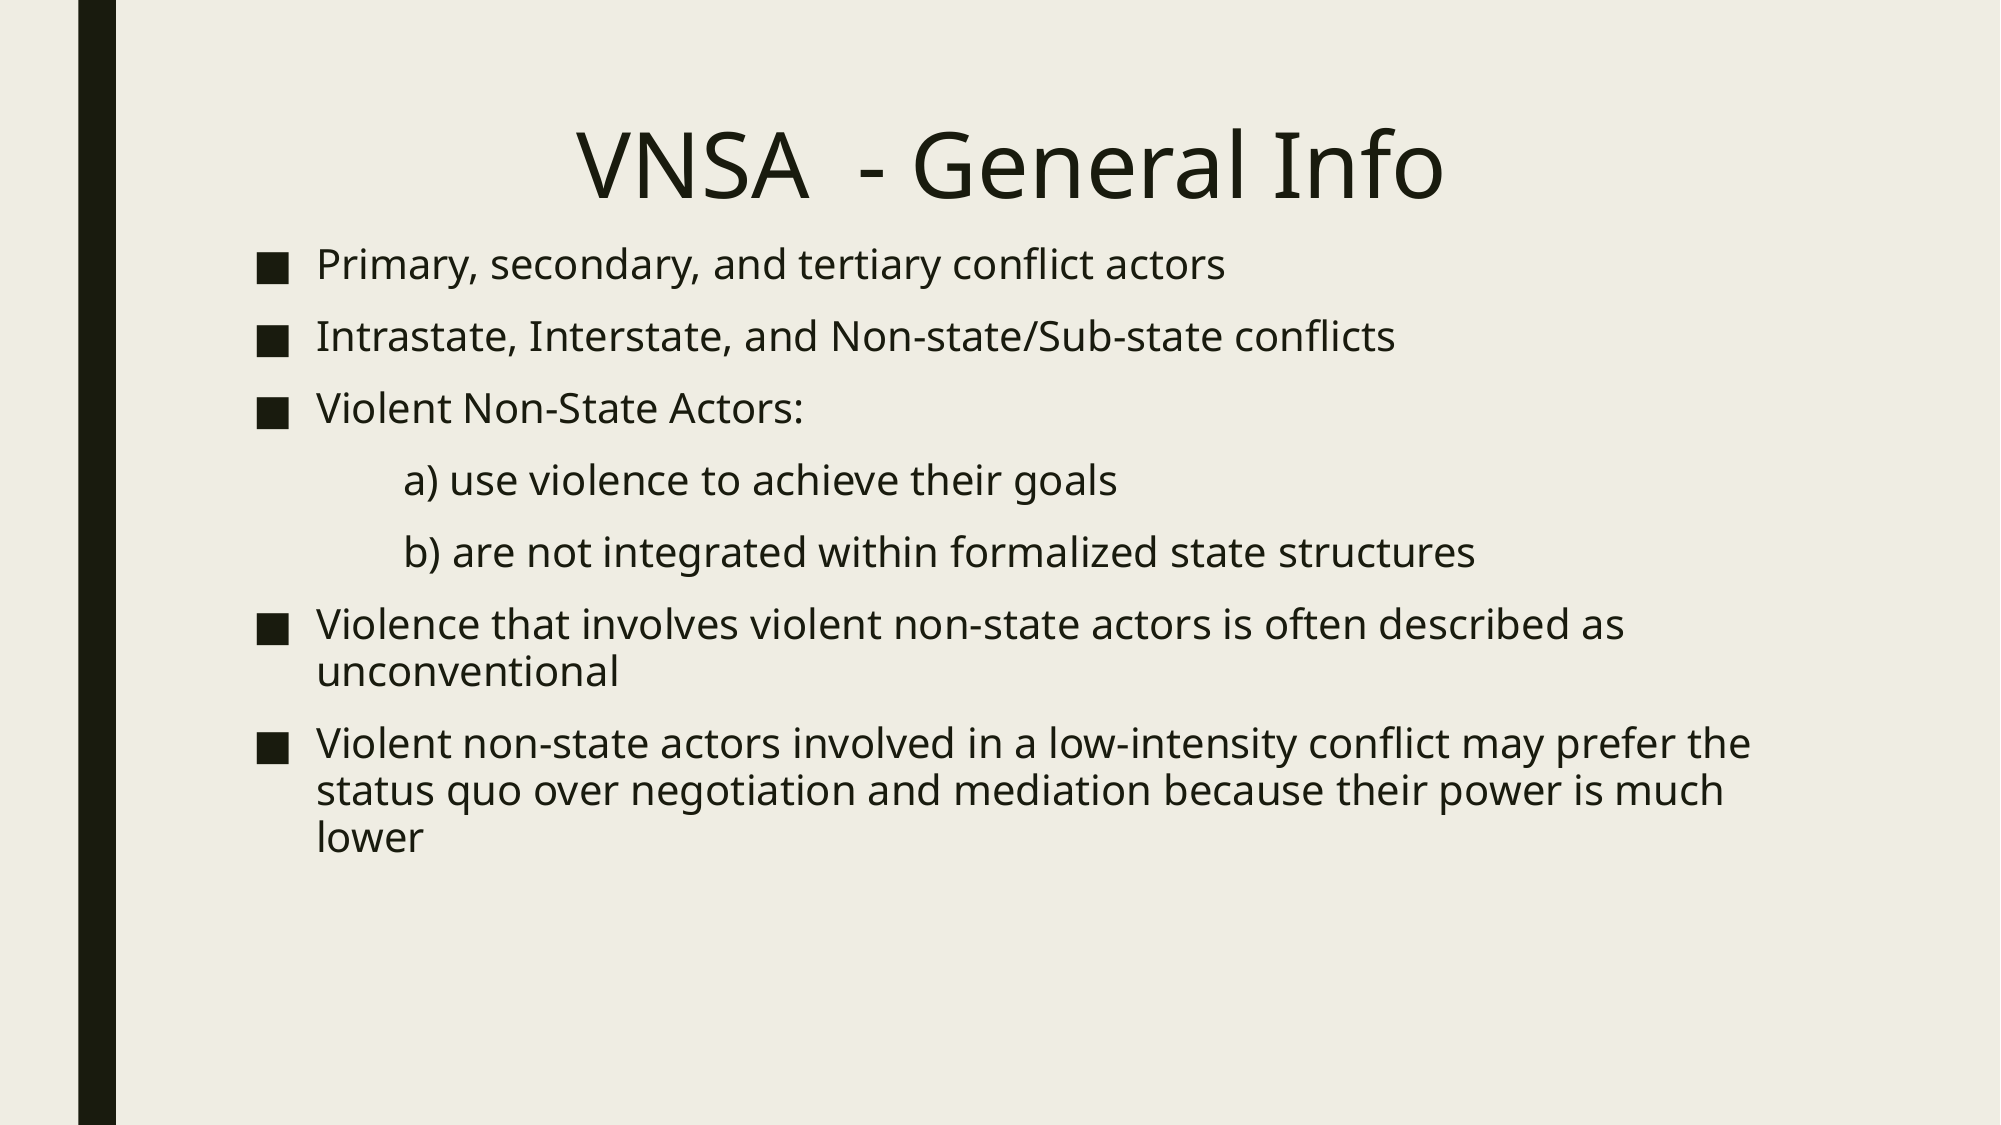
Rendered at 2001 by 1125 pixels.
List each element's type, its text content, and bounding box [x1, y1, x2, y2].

title VNSA - General Info [225, 112, 1800, 357]
list Primary, secondary, and tertiary conflict actors Intrastate, Interstate, and Non-state/Sub-state conflicts Violent Non-State Actors: a) use violence to achieve their goals b) are not integrated within formalized state structures Violence that involves violent non-state actors is often described as unconventional Violent non-state actors involved in a low-intensity conflict may prefer the status quo over negotiation and mediation because their power is much lower [238, 234, 1813, 1070]
